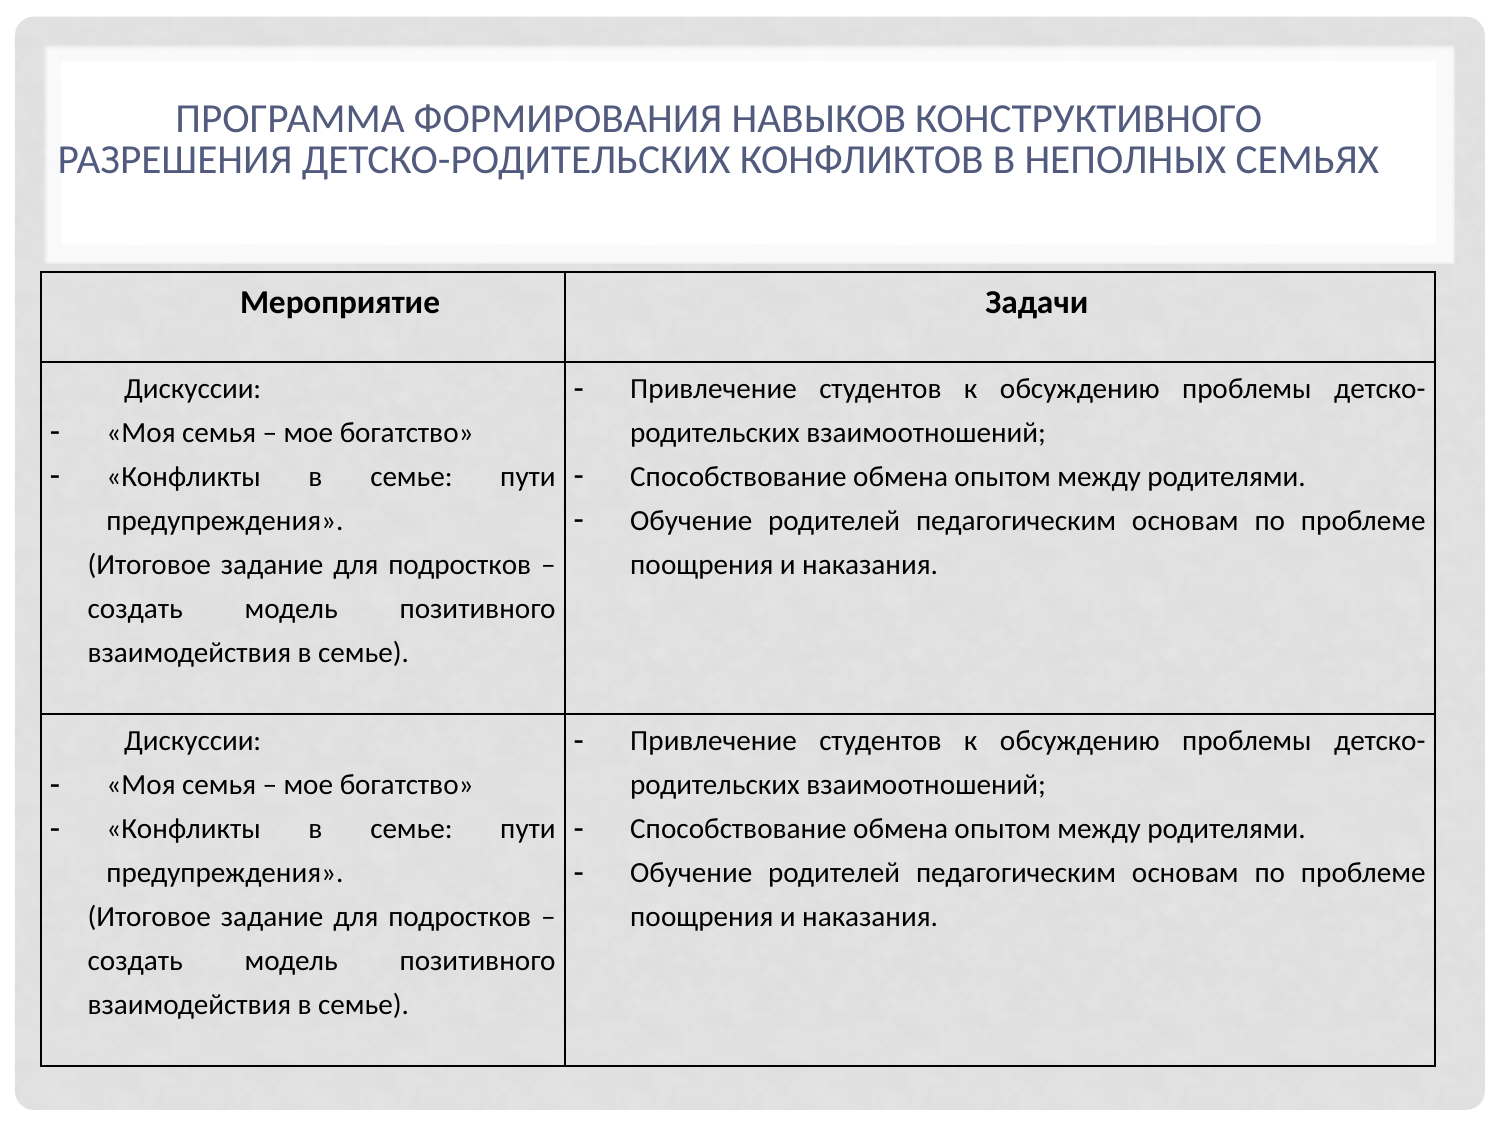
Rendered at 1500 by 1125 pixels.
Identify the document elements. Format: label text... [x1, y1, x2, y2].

table_cell Дискуссии: «Моя семья – мое богатство» «Конфликты в семье: пути предупреждения». (Итоговое задание для подростков – создать модель позитивного взаимодействия в семье). [42, 715, 564, 1065]
table_cell Привлечение студентов к обсуждению проблемы детско-родительских взаимоотношений; Способствование обмена опытом между родителями. Обучение родителей педагогическим основам по проблеме поощрения и наказания. [566, 715, 1434, 1065]
table_header Мероприятие [42, 273, 564, 361]
text_box Программа формирования навыков конструктивного разрешения детско-родительских конфликтов в неполных семьях [41, 90, 1397, 261]
table_cell Дискуссии: «Моя семья – мое богатство» «Конфликты в семье: пути предупреждения». (Итоговое задание для подростков – создать модель позитивного взаимодействия в семье). [42, 363, 564, 713]
table_cell Привлечение студентов к обсуждению проблемы детско-родительских взаимоотношений; Способствование обмена опытом между родителями. Обучение родителей педагогическим основам по проблеме поощрения и наказания. [566, 363, 1434, 713]
table_header Задачи [566, 273, 1434, 361]
